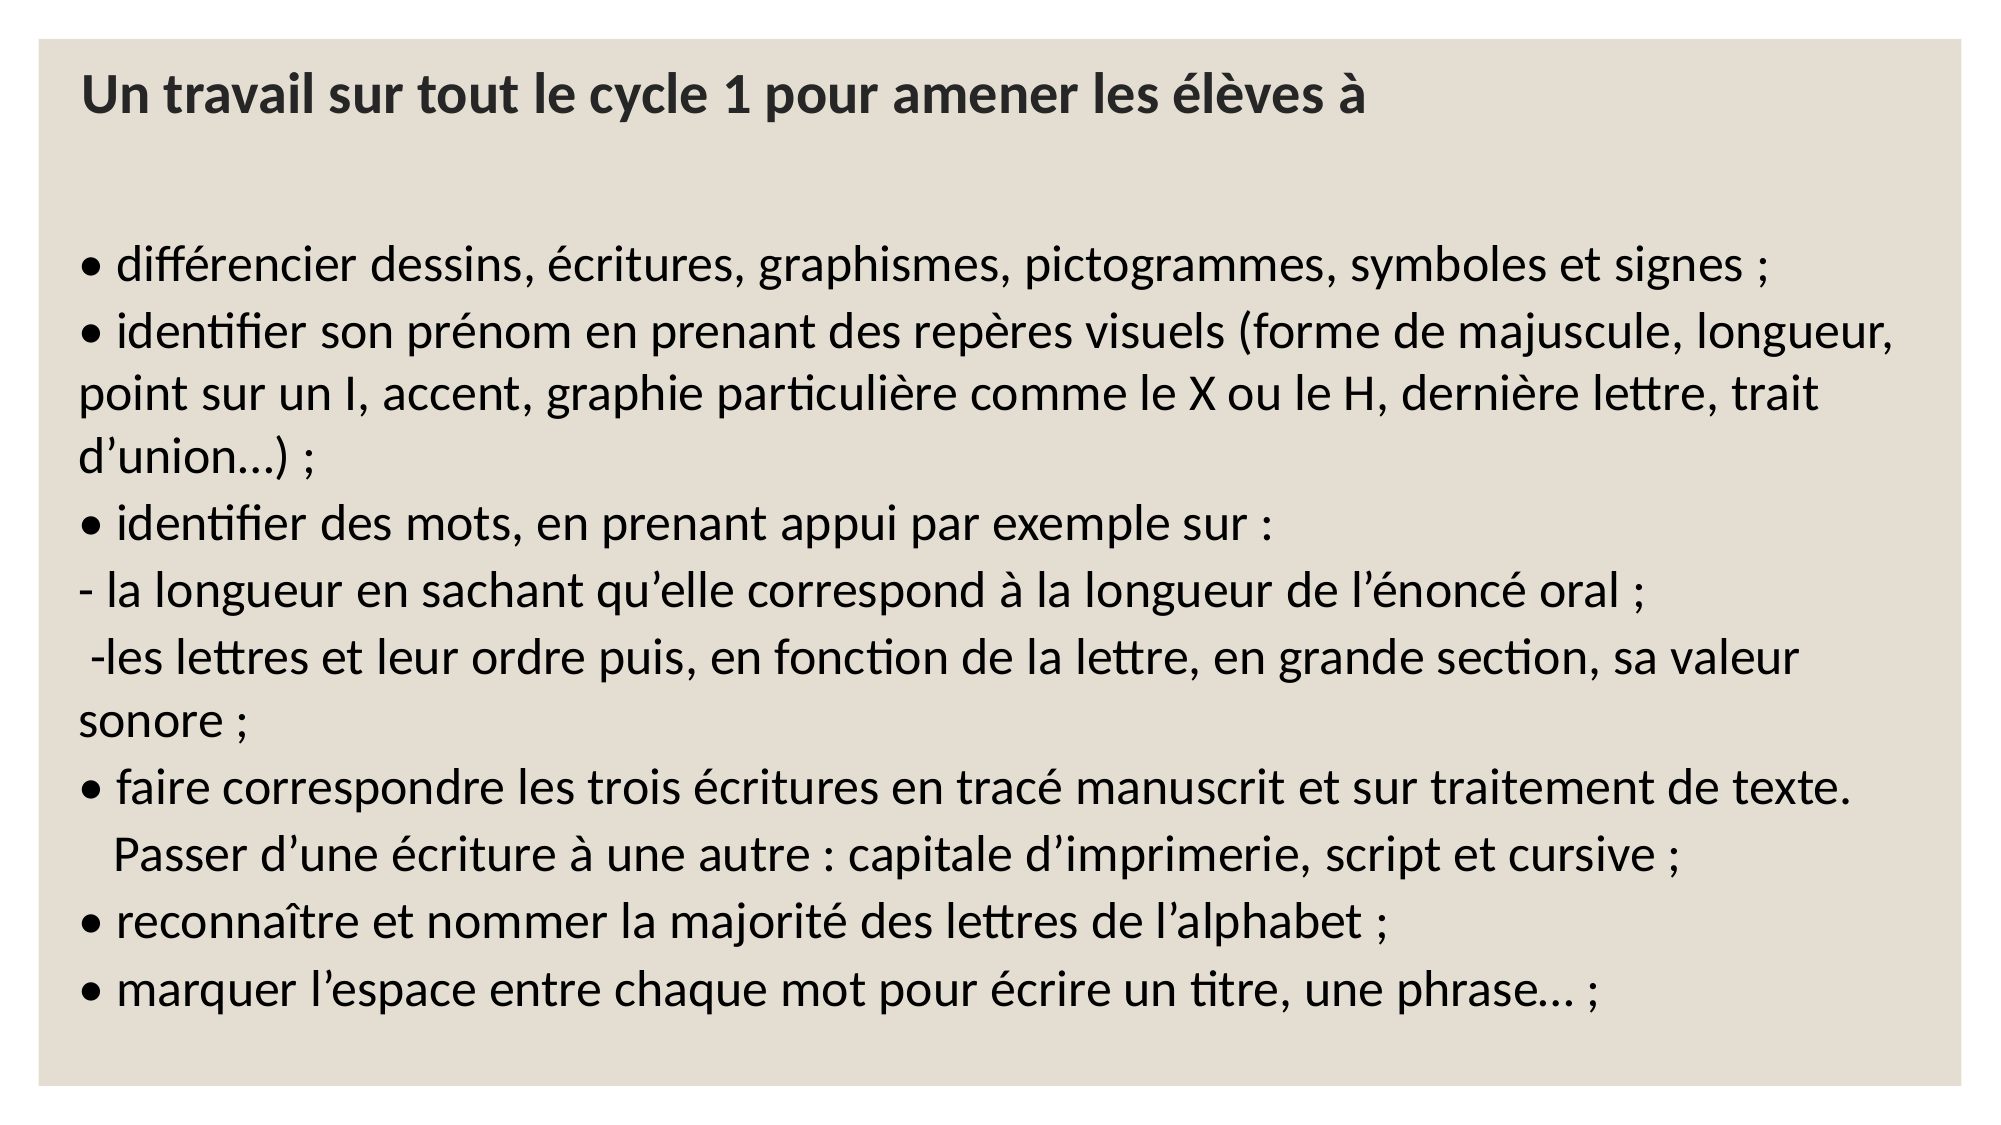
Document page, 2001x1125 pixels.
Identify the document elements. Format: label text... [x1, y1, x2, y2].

list • différencier dessins, écritures, graphismes, pictogrammes, symboles et signes ; • identifier son prénom en prenant des repères visuels (forme de majuscule, longueur, point sur un I, accent, graphie particulière comme le X ou le H, dernière lettre, trait d’union…) ; • identifier des mots, en prenant appui par exemple sur : - la longueur en sachant qu’elle correspond à la longueur de l’énoncé oral ; -les lettres et leur ordre puis, en fonction de la lettre, en grande section, sa valeur sonore ; • faire correspondre les trois écritures en tracé manuscrit et sur traitement de texte. Passer d’une écriture à une autre : capitale d’imprimerie, script et cursive ; • reconnaître et nommer la majorité des lettres de l’alphabet ; • marquer l’espace entre chaque mot pour écrire un titre, une phrase… ; [63, 154, 1934, 1060]
title Un travail sur tout le cycle 1 pour amener les élèves à [66, 35, 1717, 154]
